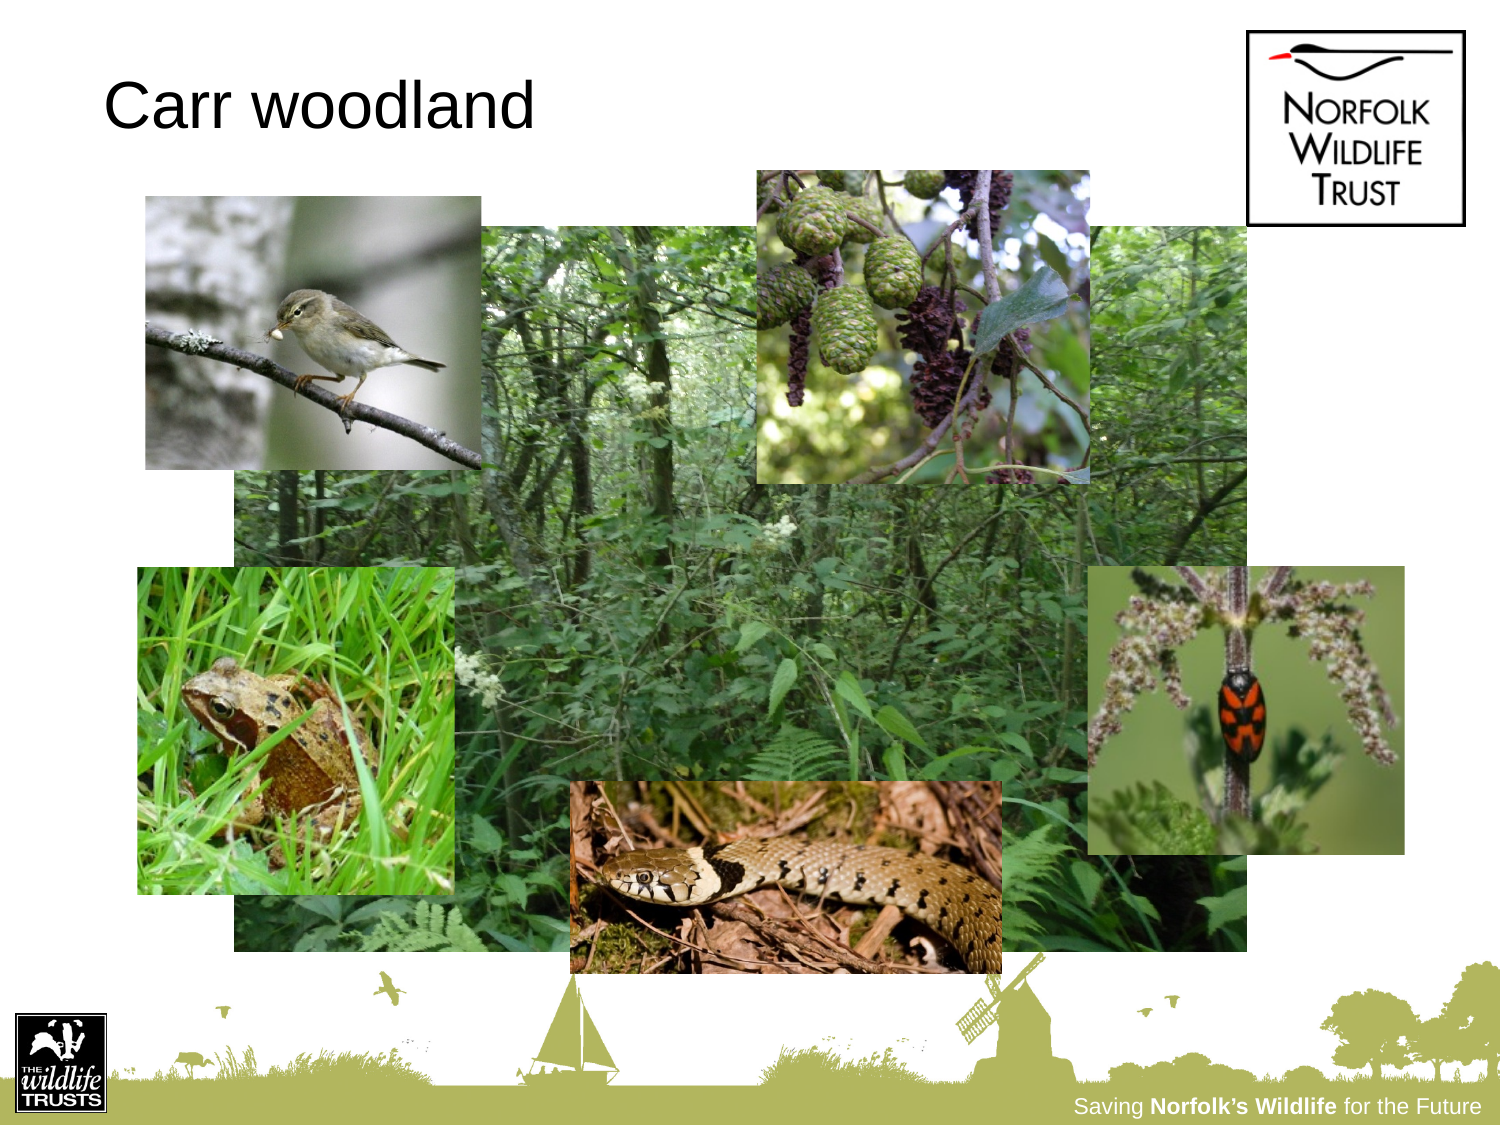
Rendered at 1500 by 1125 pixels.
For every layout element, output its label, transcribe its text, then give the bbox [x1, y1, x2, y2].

text_box Carr woodland [88, 54, 1199, 150]
picture [0, 30, 1500, 1125]
